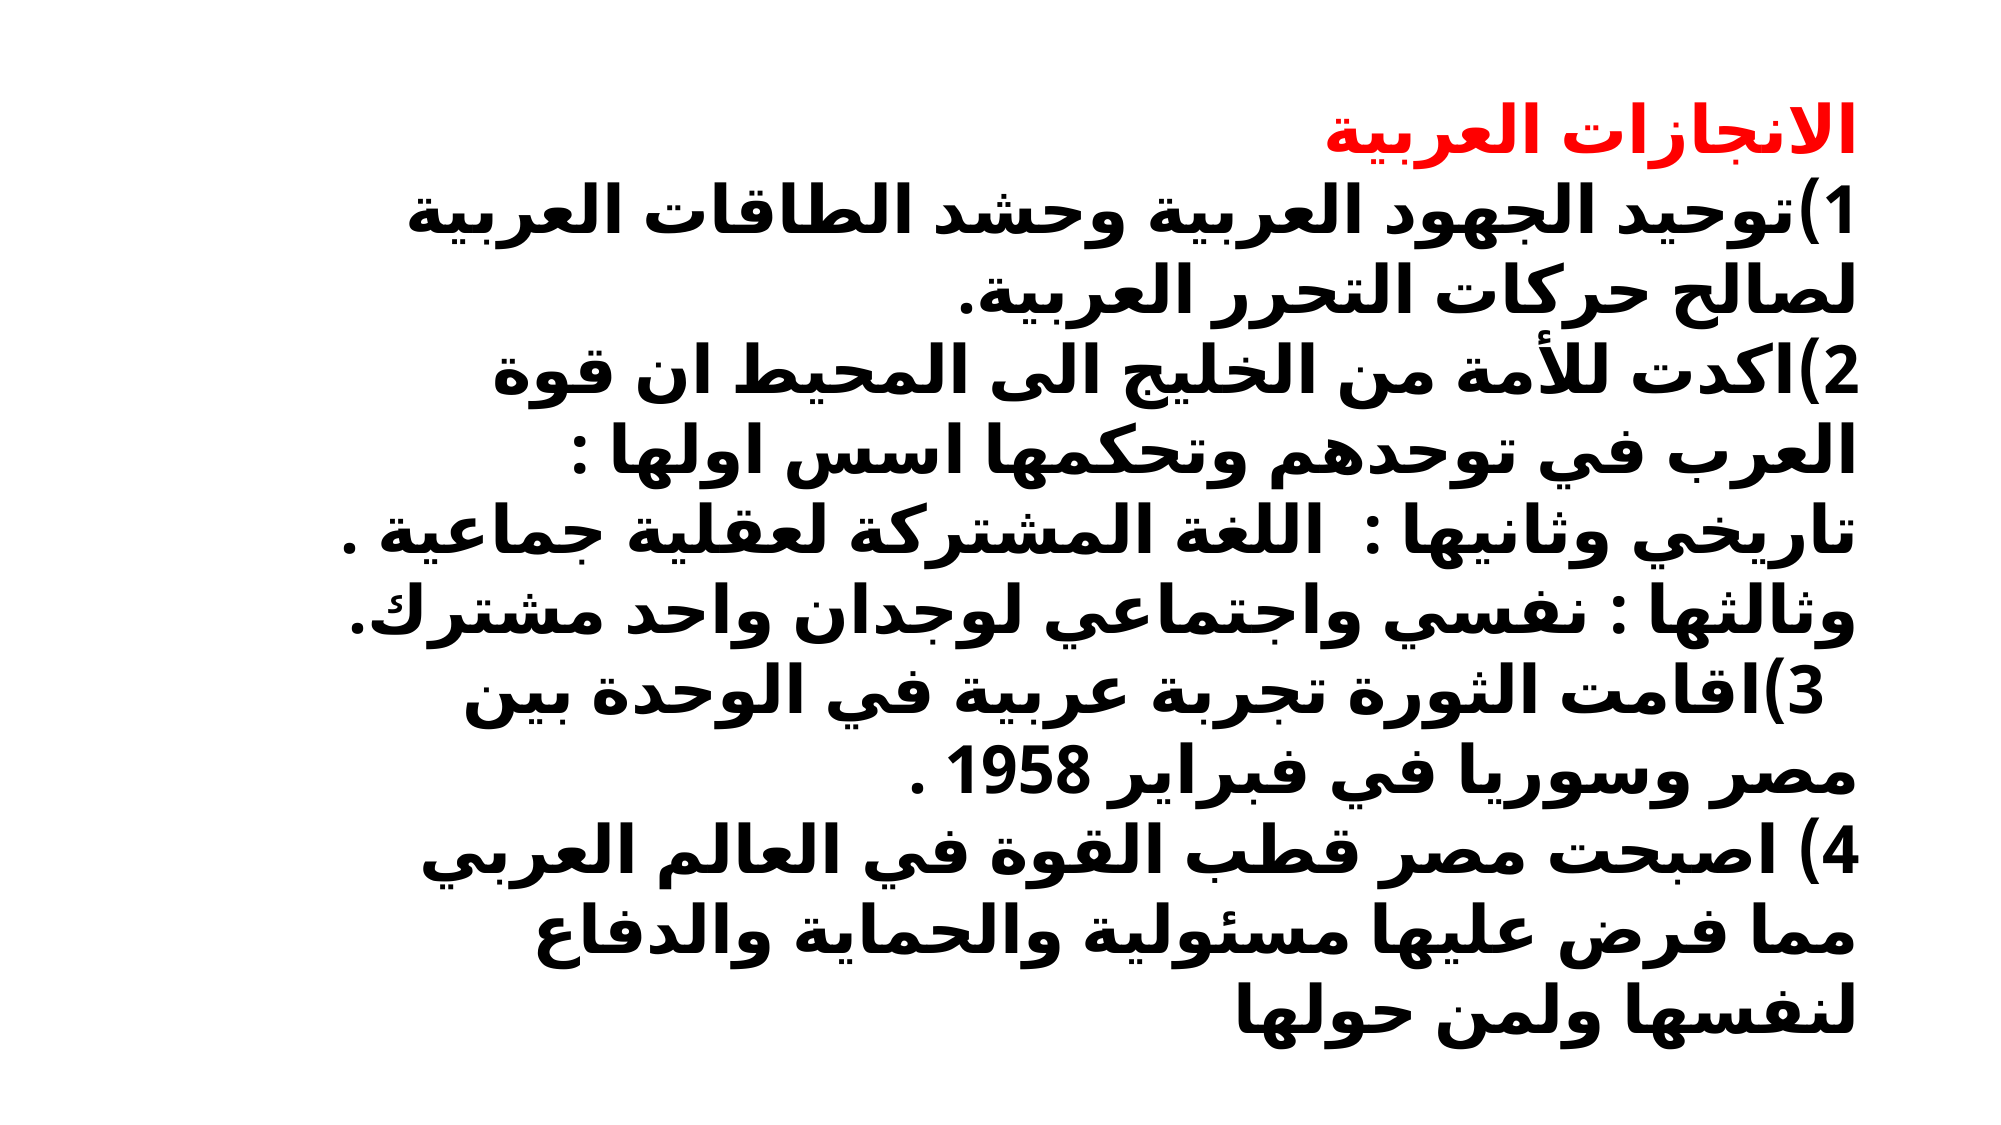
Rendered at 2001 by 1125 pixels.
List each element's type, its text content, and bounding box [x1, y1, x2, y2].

text_box الانجازات العربية 1)توحيد الجهود العربية وحشد الطاقات العربية لصالح حركات التحرر العربية. 2)اكدت للأمة من الخليج الى المحيط ان قوة العرب في توحدهم وتحكمها اسس اولها : تاريخي وثانيها : اللغة المشتركة لعقلية جماعية . وثالثها : نفسي واجتماعي لوجدان واحد مشترك. 3)اقامت الثورة تجربة عربية في الوحدة بين مصر وسوريا في فبراير 1958 . 4) اصبحت مصر قطب القوة في العالم العربي مما فرض عليها مسئولية والحماية والدفاع لنفسها ولمن حولها 5)دعمت الثورة حركة التحرر في تونس والمغرب حتى الاستقلال. [309, 0, 1875, 1125]
